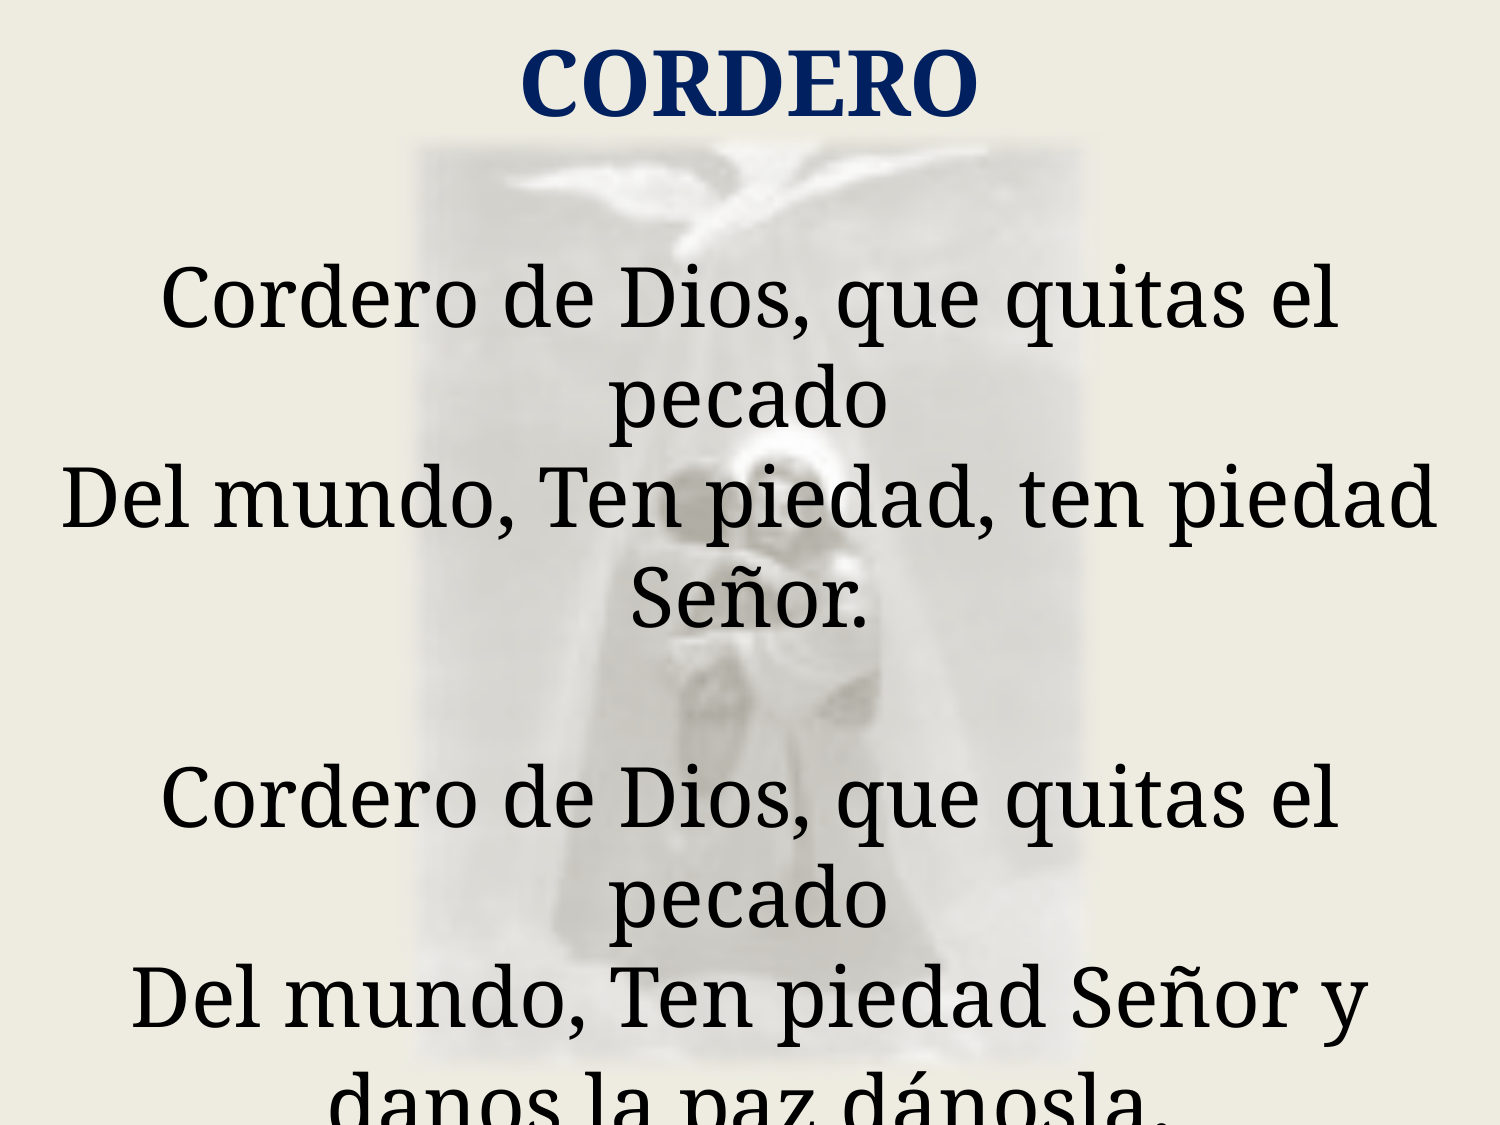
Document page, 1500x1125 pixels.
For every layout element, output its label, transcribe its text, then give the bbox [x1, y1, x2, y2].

text_box CORDERO Cordero de Dios, que quitas el pecado Del mundo, Ten piedad, ten piedad Señor. Cordero de Dios, que quitas el pecado Del mundo, Ten piedad Señor y danos la paz dánosla. [0, 17, 1500, 1125]
picture [398, 128, 1102, 1081]
